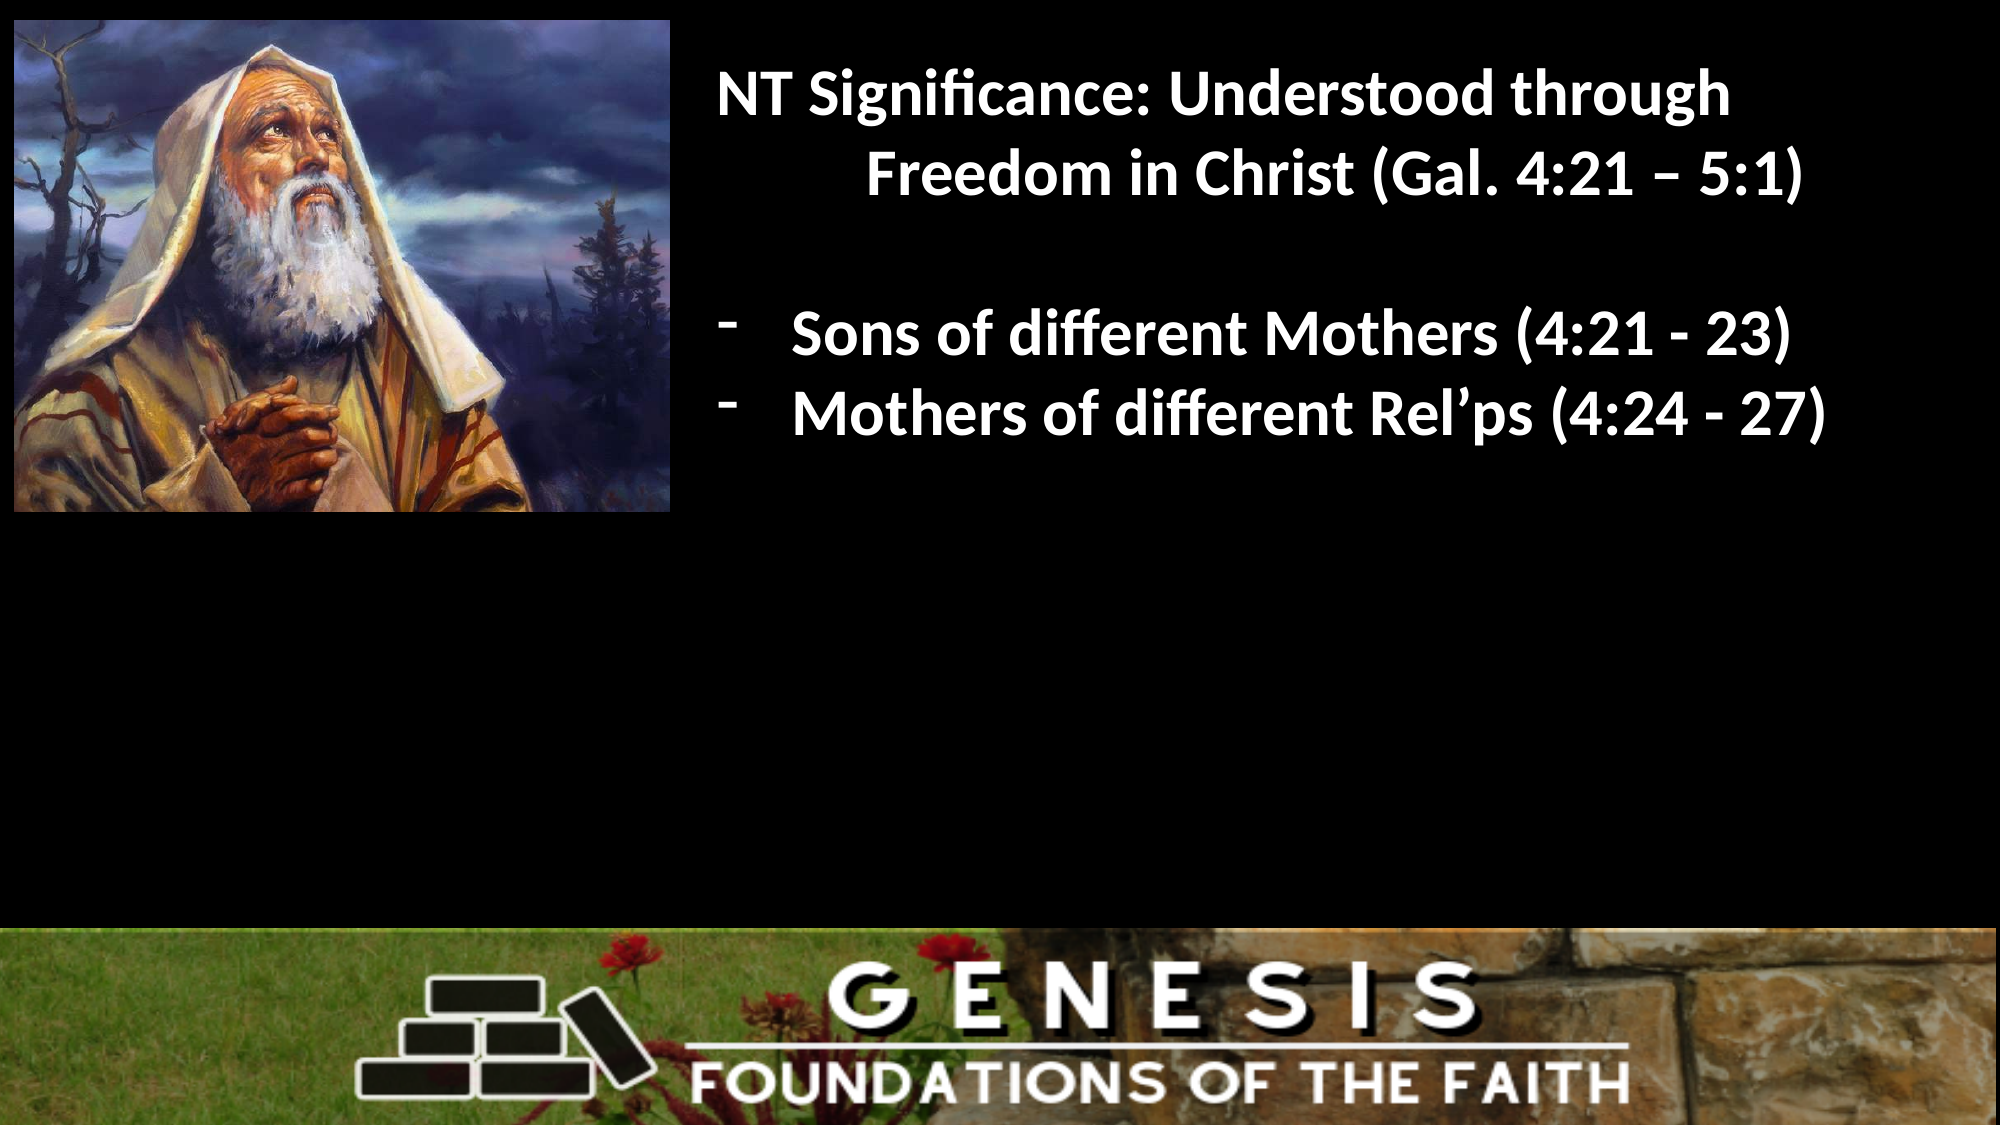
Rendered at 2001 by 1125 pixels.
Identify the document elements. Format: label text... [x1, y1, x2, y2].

title “ [12, 20, 1065, 868]
picture [14, 19, 670, 512]
text_box [727, 20, 2000, 335]
text_box NT Significance: Understood through Freedom in Christ (Gal. 4:21 – 5:1) Sons of different Mothers (4:21 - 23) Mothers of different Rel’ps (4:24 - 27) [701, 41, 1989, 696]
picture [0, 928, 2000, 1125]
